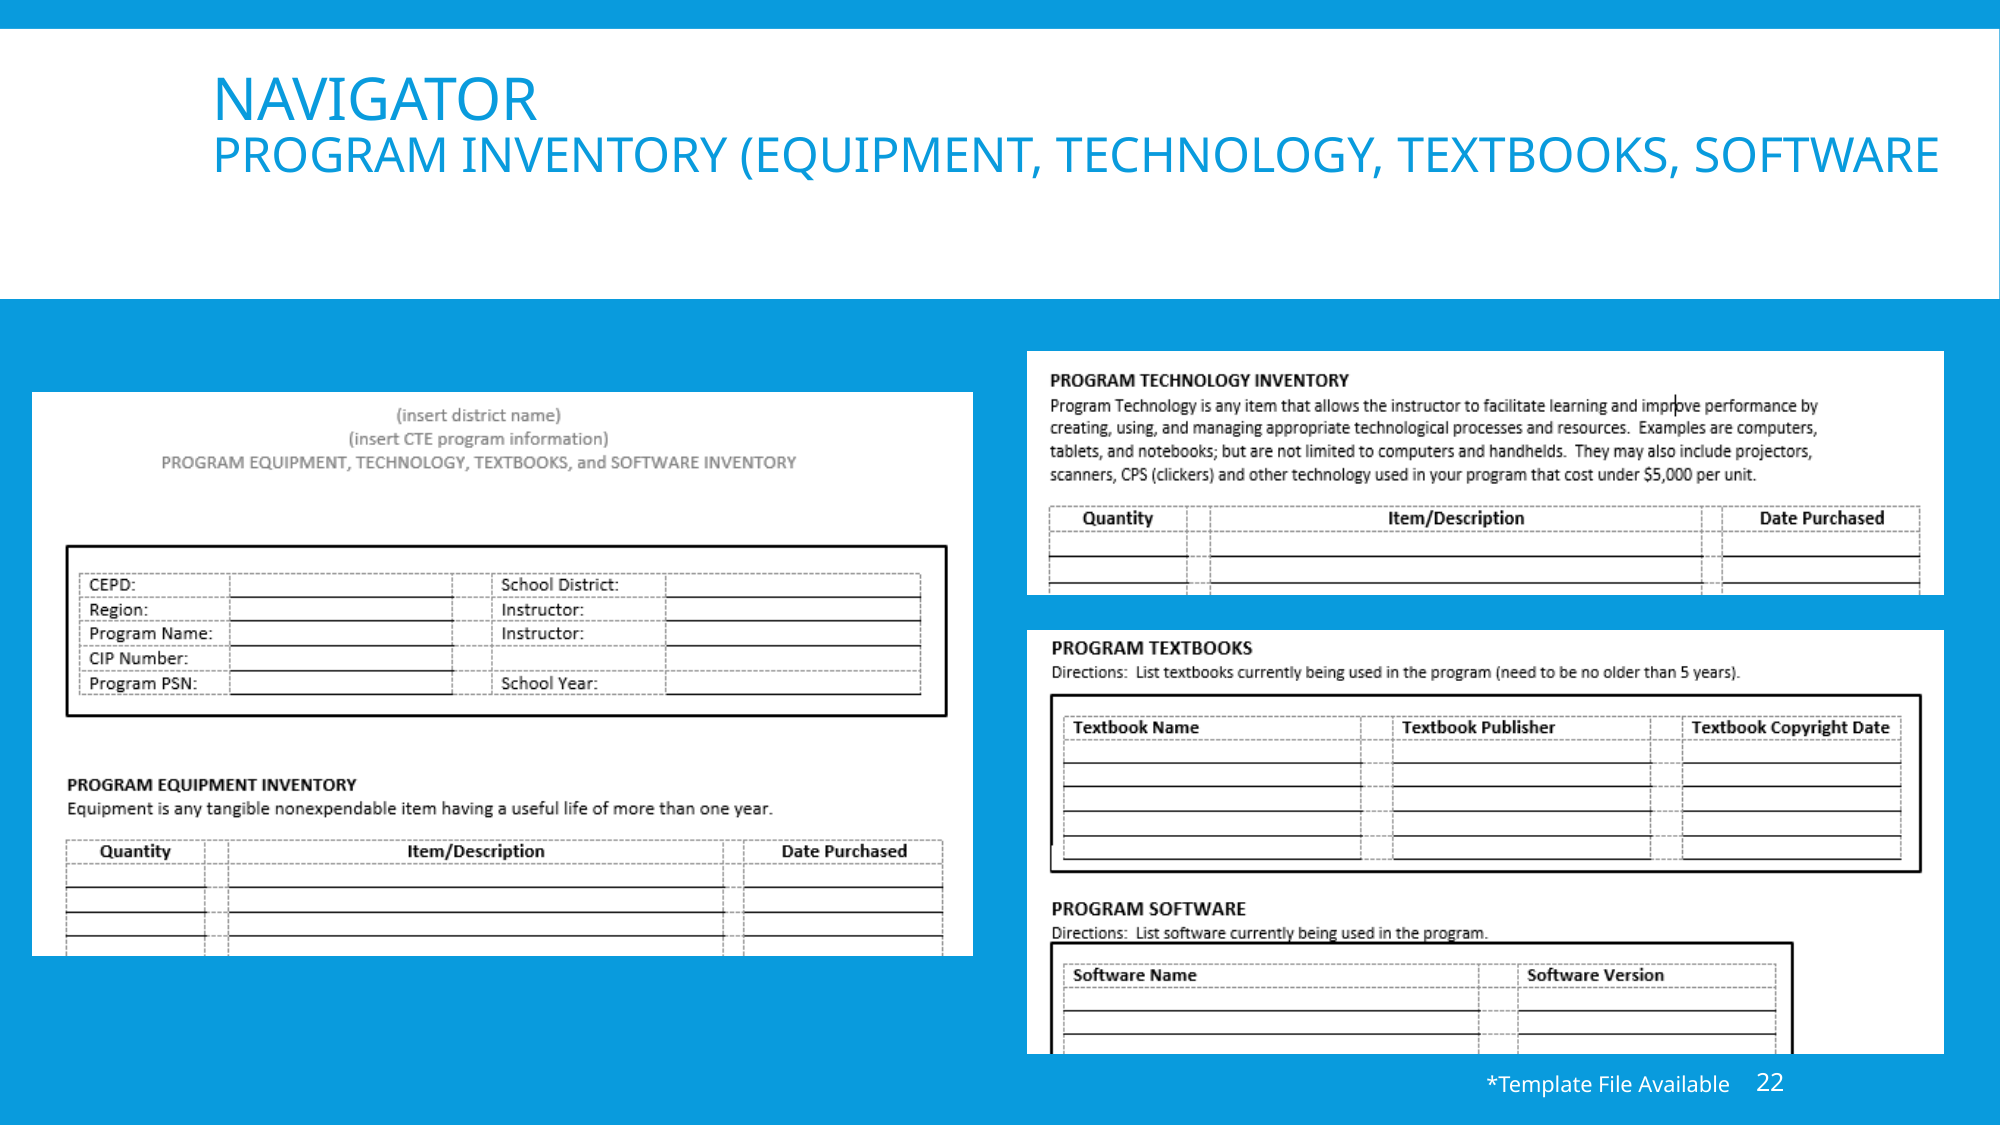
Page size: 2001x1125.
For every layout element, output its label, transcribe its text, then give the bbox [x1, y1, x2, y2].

title NAVIGATOR PROGRAM INVENTORY (equipment, technology, textbooks, software [197, 46, 1958, 295]
picture [1028, 631, 1943, 1053]
picture [1028, 352, 1943, 594]
footer *Template File Available [918, 1053, 1746, 1114]
slide_number 22 [1748, 1063, 1904, 1114]
picture [33, 393, 972, 955]
